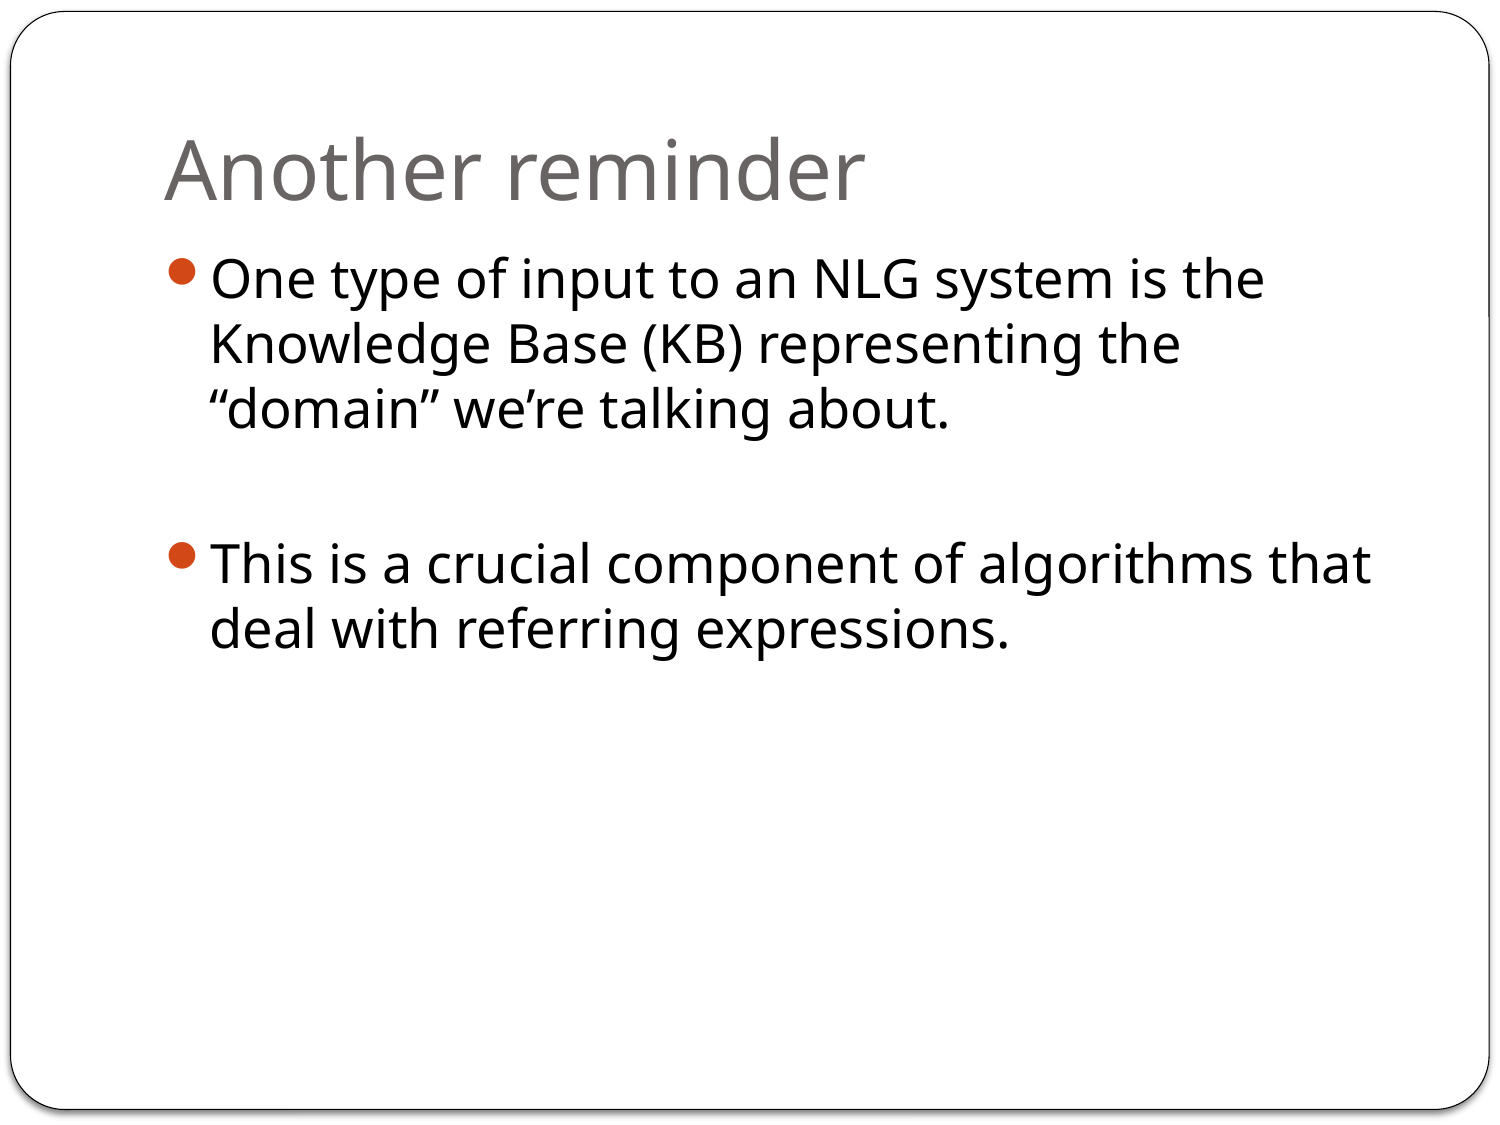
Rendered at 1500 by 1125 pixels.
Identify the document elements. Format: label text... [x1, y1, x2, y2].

list One type of input to an NLG system is the Knowledge Base (KB) representing the “domain” we’re talking about. This is a crucial component of algorithms that deal with referring expressions. [150, 237, 1425, 988]
title Another reminder [150, 45, 1425, 233]
